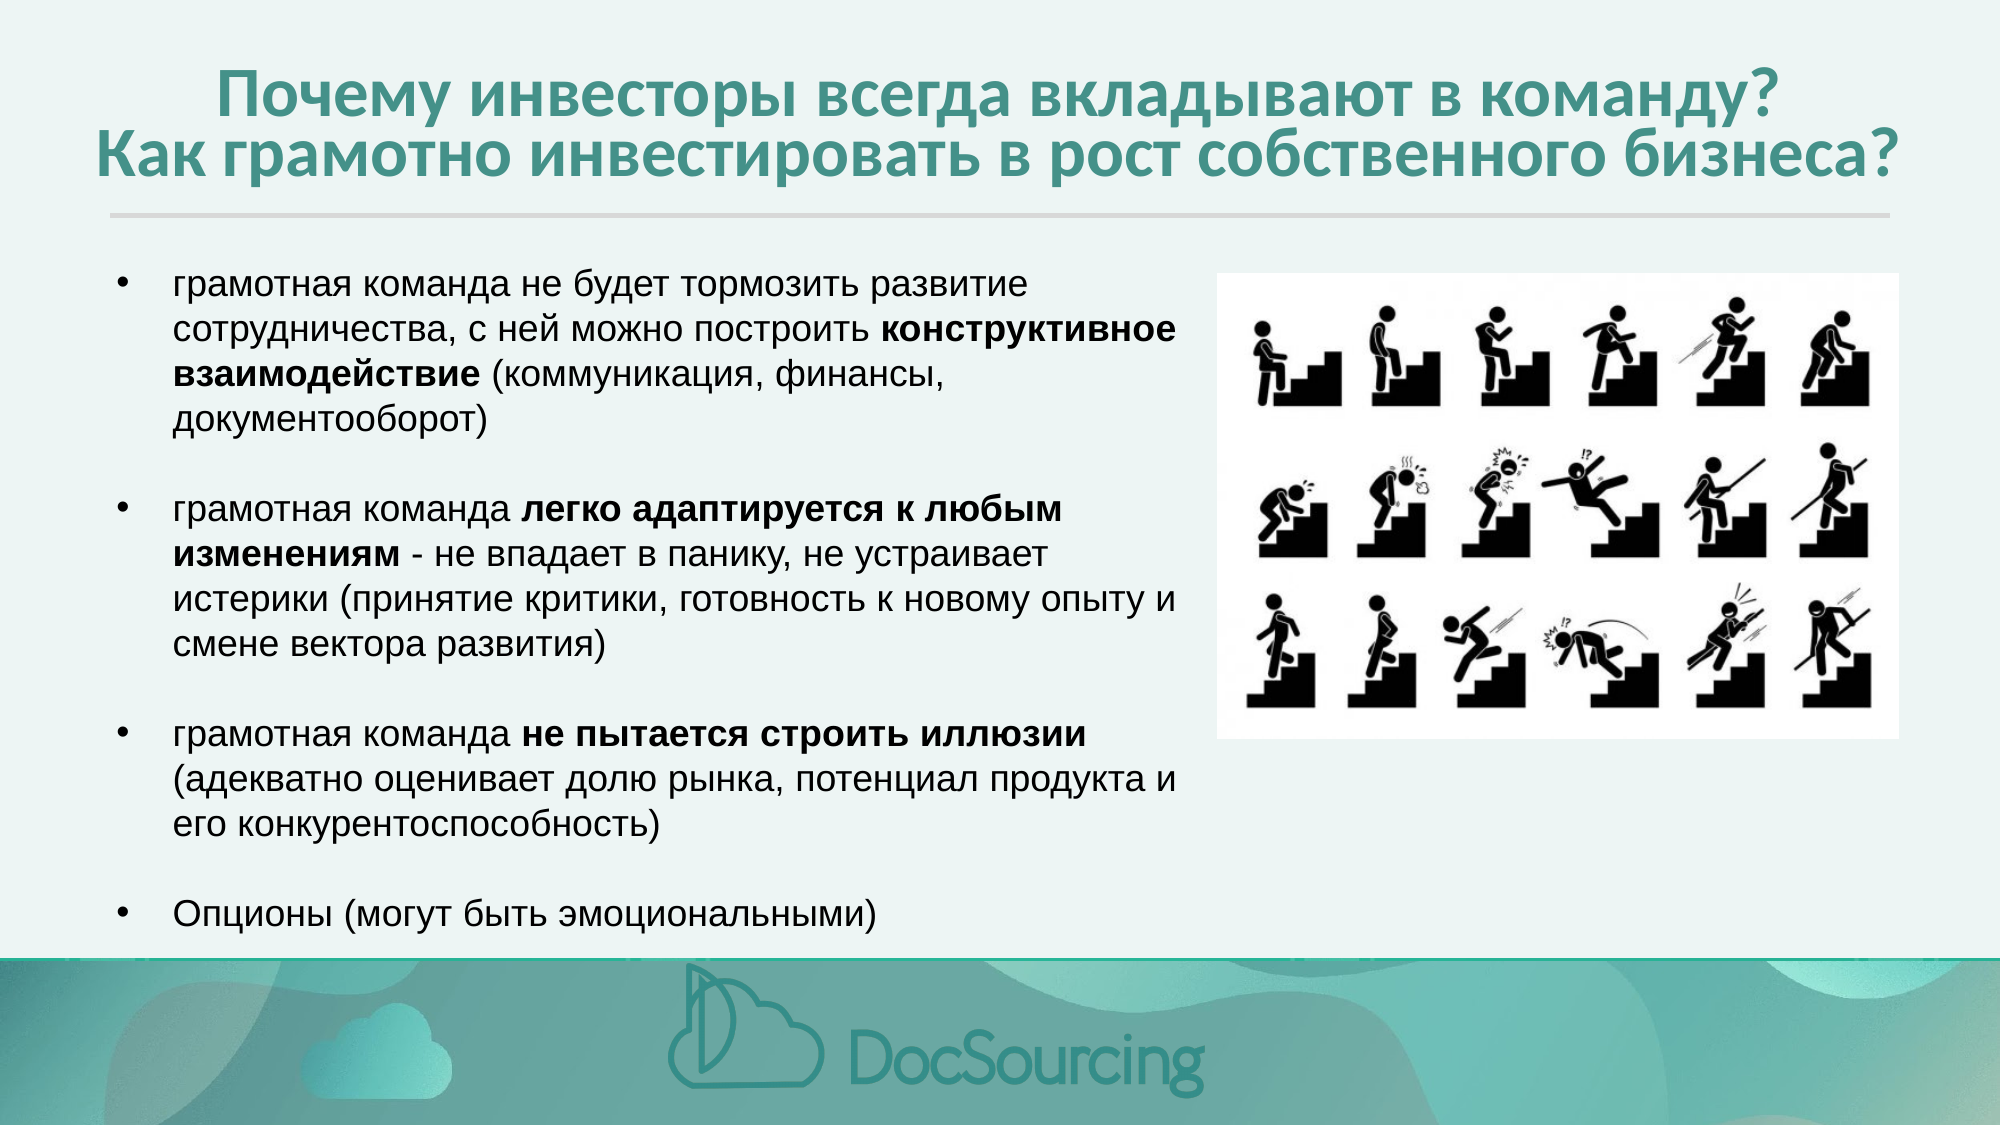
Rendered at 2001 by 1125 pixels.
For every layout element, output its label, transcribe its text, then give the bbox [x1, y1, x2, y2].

text_box грамотная команда не будет тормозить развитие сотрудничества, с ней можно построить конструктивное взаимодействие (коммуникация, финансы, документооборот) грамотная команда легко адаптируется к любым изменениям - не впадает в панику, не устраивает истерики (принятие критики, готовность к новому опыту и смене вектора развития) грамотная команда не пытается строить иллюзии (адекватно оценивает долю рынка, потенциал продукта и его конкурентоспособность) Опционы (могут быть эмоциональными) [101, 251, 1218, 992]
picture [1217, 273, 1899, 739]
title Почему инвесторы всегда вкладывают в команду? Как грамотно инвестировать в рост собственного бизнеса? [0, 0, 2000, 196]
picture [0, 958, 2000, 1125]
